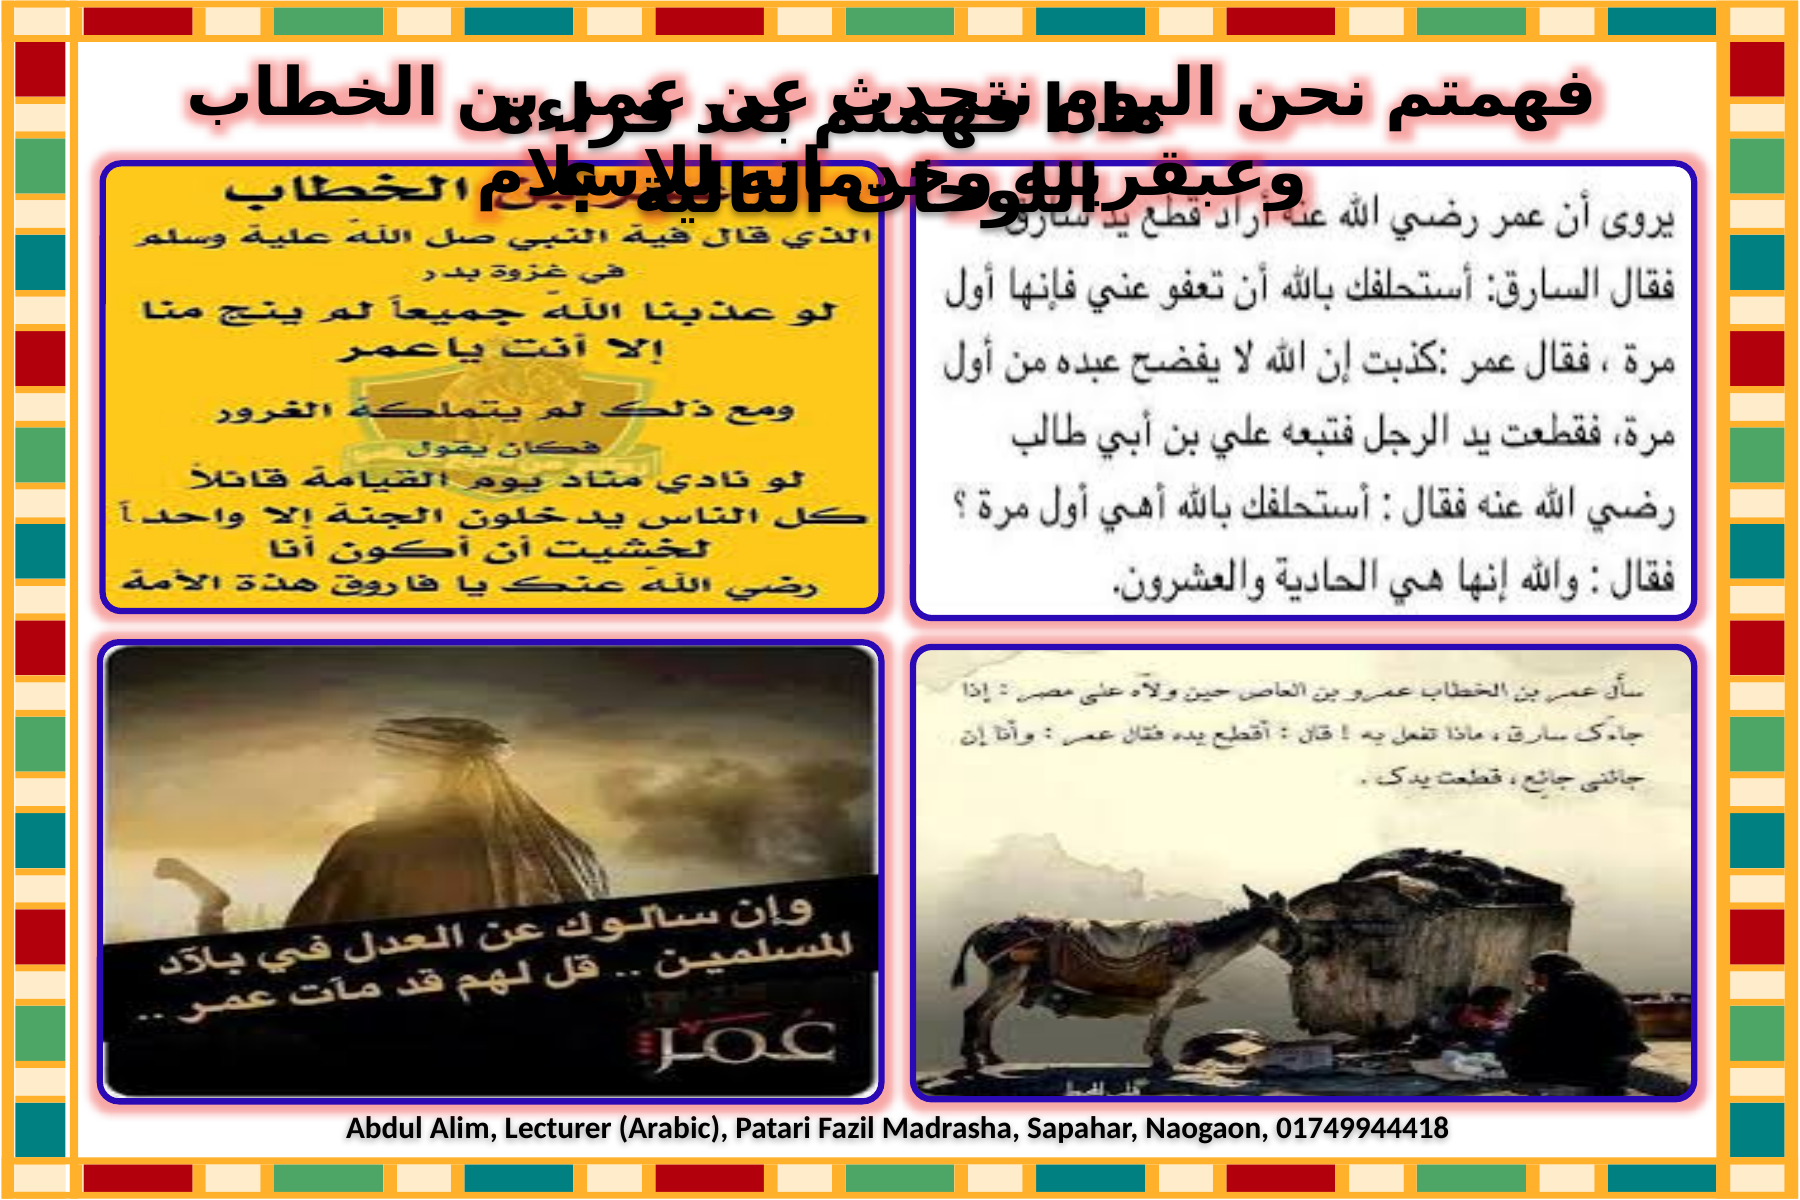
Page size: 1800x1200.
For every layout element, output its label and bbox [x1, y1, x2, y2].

picture [912, 646, 1695, 1100]
picture [99, 641, 882, 1102]
text_box [0, 0, 1800, 1200]
picture [912, 163, 1695, 619]
picture [102, 163, 882, 612]
